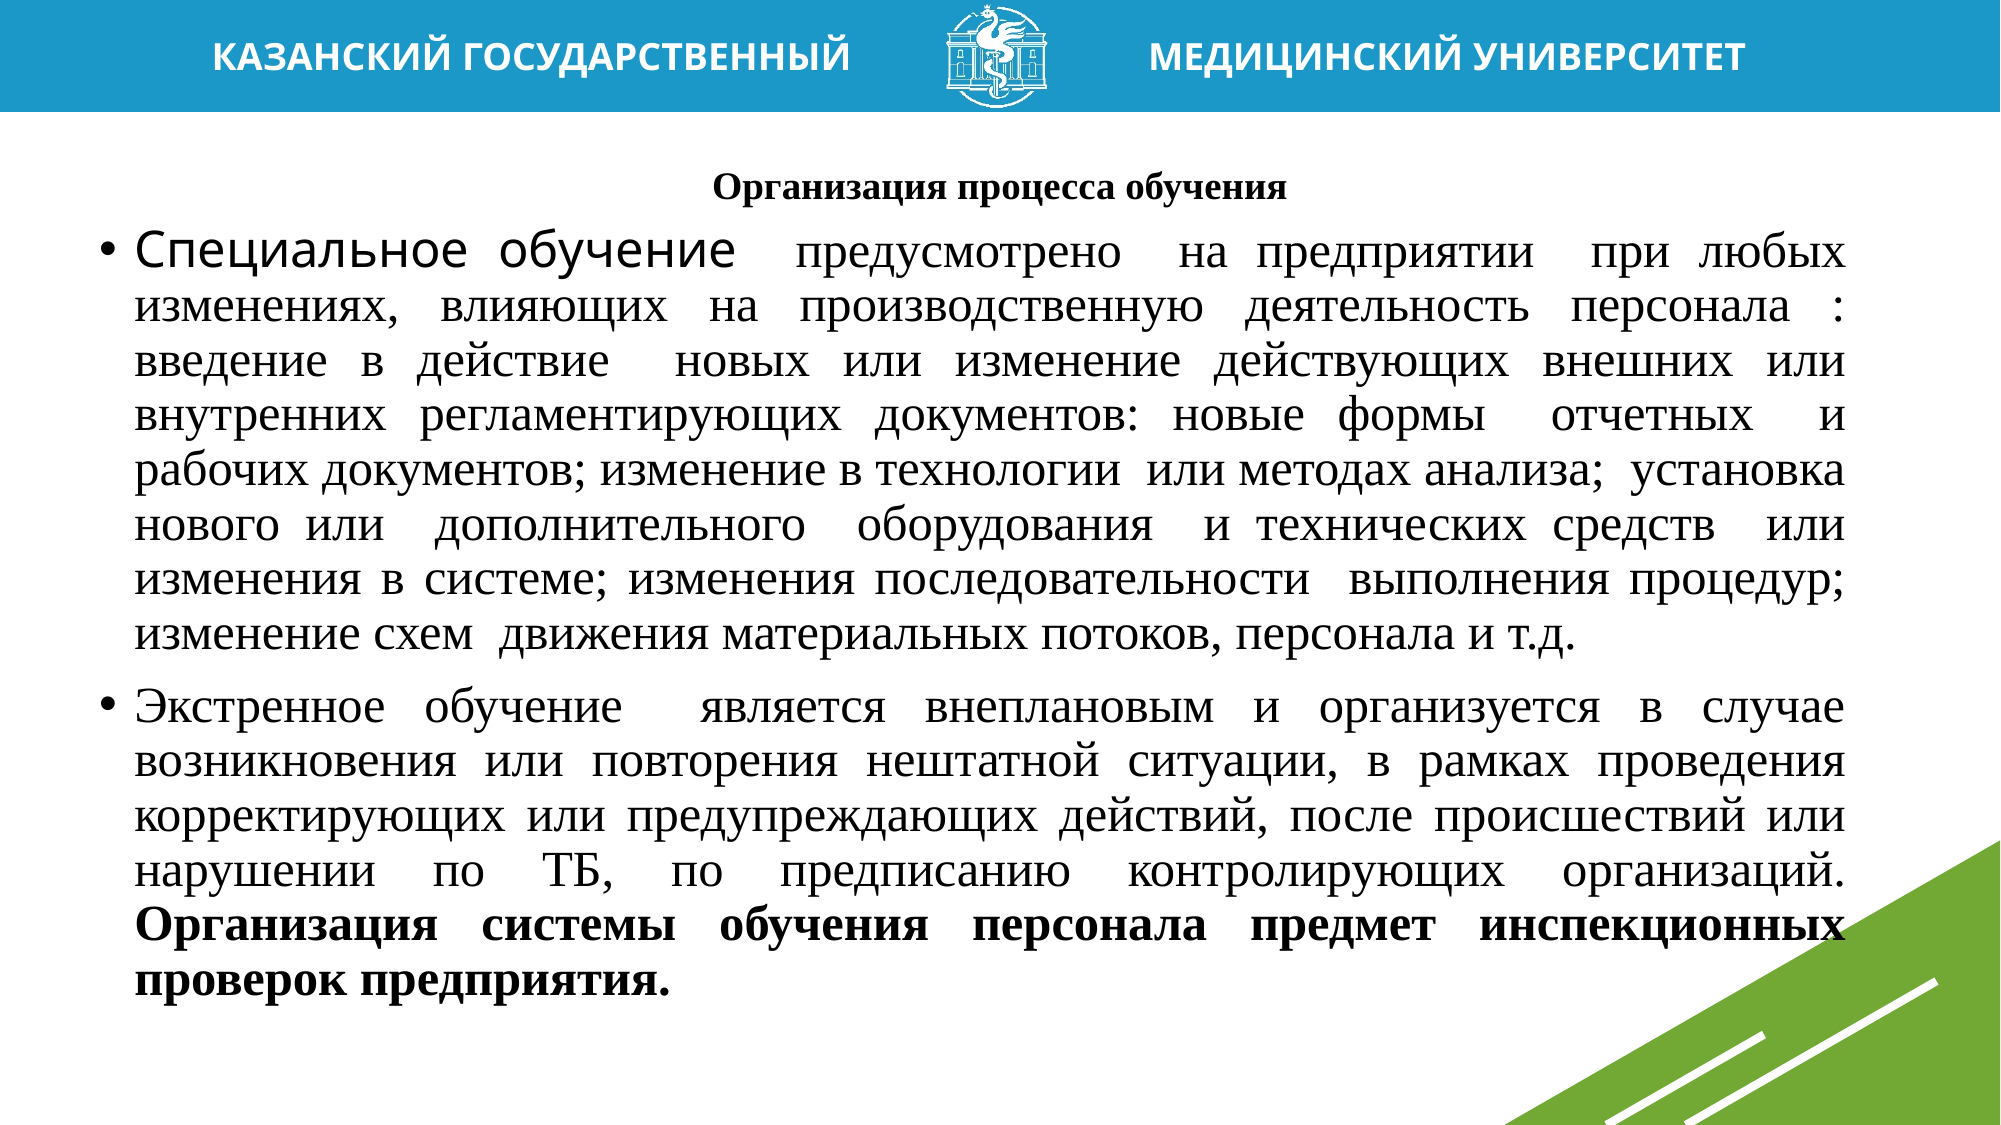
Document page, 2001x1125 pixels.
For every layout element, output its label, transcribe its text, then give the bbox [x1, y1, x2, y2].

list Специальное обучение предусмотрено на предприятии при любых изменениях, влияющих на производственную деятельность персонала : введение в действие новых или изменение действующих внешних или внутренних регламентирующих документов: новые формы отчетных и рабочих документов; изменение в технологии или методах анализа; установка нового или дополнительного оборудования и технических средств или изменения в системе; изменения последовательности выполнения процедур; изменение схем движения материальных потоков, персонала и т.д. Экстренное обучение является внеплановым и организуется в случае возникновения или повторения нештатной ситуации, в рамках проведения корректирующих или предупреждающих действий, после происшествий или нарушении по ТБ, по предписанию контролирующих организаций. Организация системы обучения персонала предмет инспекционных проверок предприятия. [84, 215, 1863, 1056]
title Организация процесса обучения [137, 158, 1863, 215]
picture [939, 0, 1052, 112]
